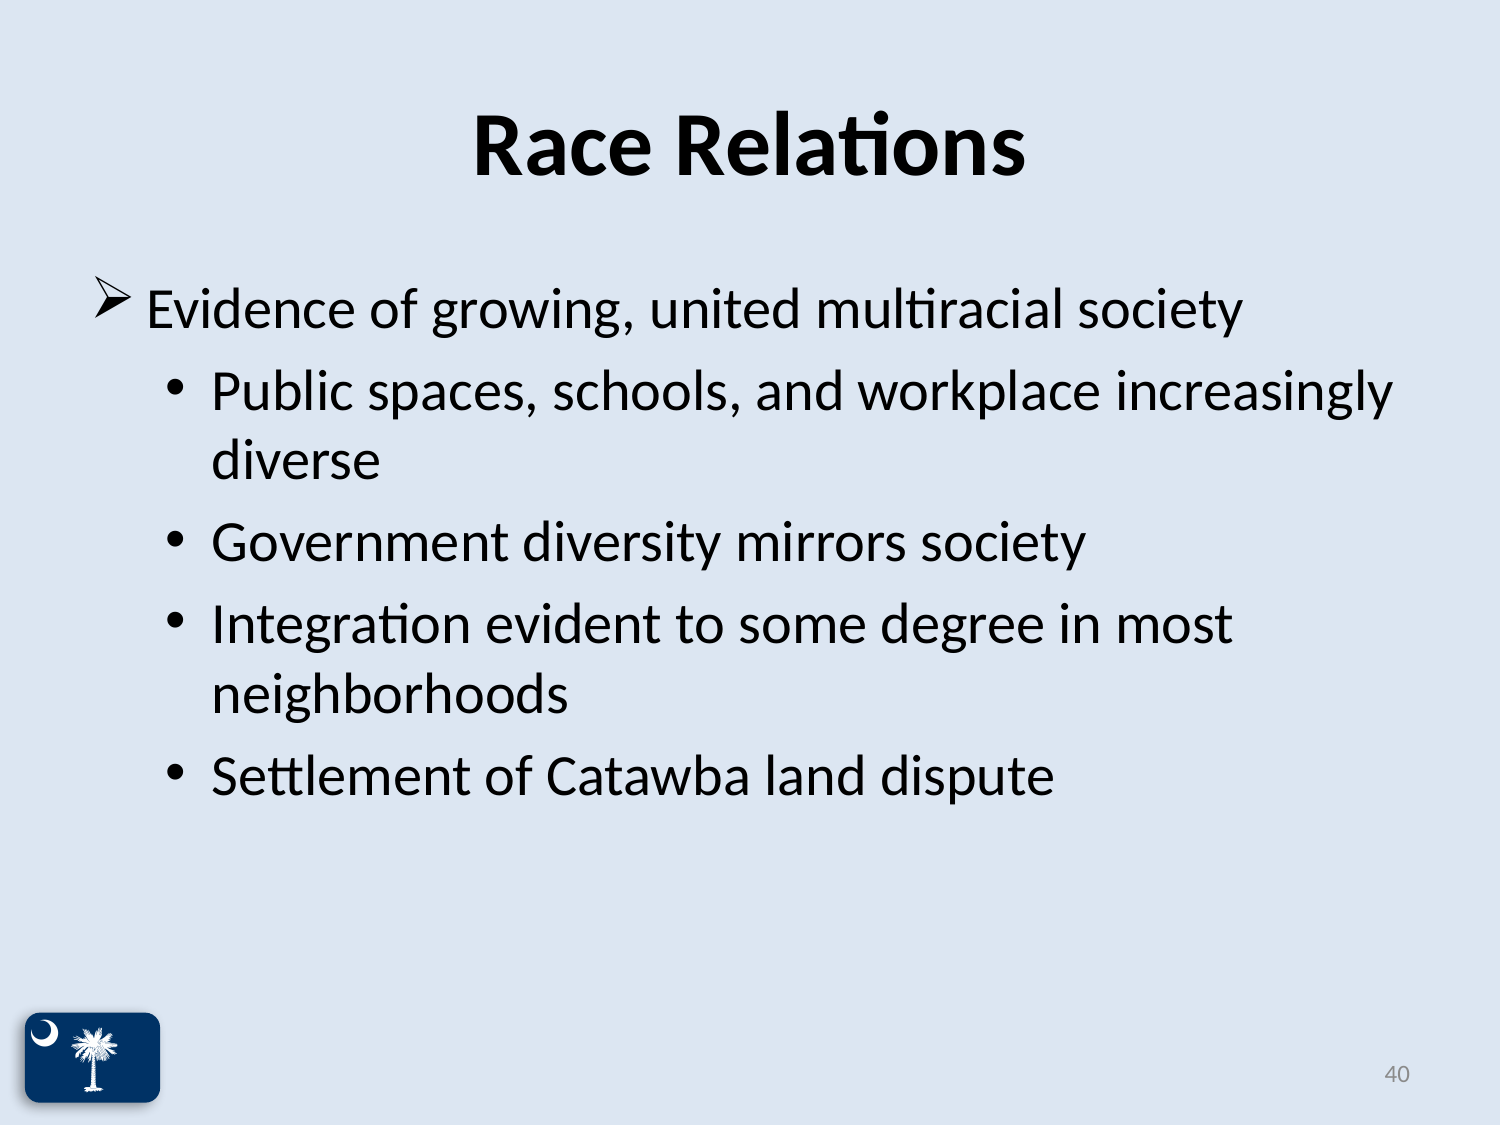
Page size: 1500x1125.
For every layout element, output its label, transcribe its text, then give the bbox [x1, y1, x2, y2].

title Race Relations [74, 44, 1426, 233]
picture [24, 1012, 161, 1103]
slide_number 40 [1074, 1042, 1425, 1103]
list Evidence of growing, united multiracial society Public spaces, schools, and workplace increasingly diverse Government diversity mirrors society Integration evident to some degree in most neighborhoods Settlement of Catawba land dispute [74, 262, 1426, 1006]
